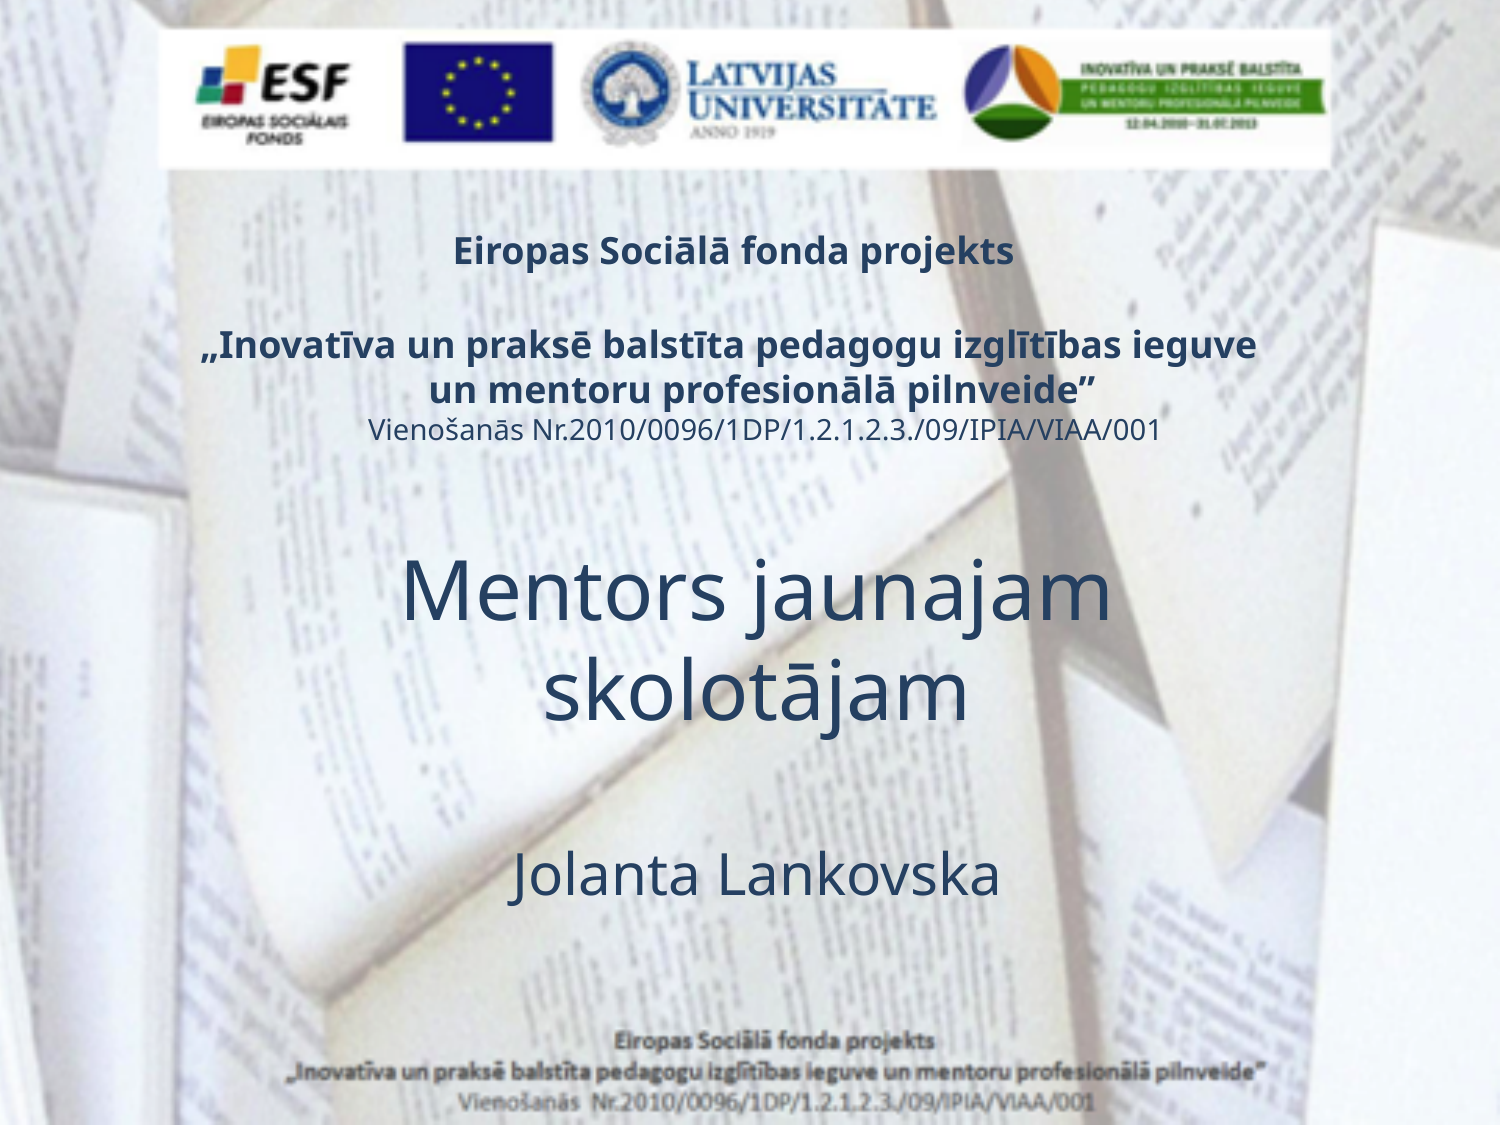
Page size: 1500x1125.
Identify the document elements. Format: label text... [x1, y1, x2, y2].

title Eiropas Sociālā fonda projekts [61, 186, 1413, 313]
list „Inovatīva un praksē balstīta pedagogu izglītības ieguve un mentoru profesionālā pilnveide” Vienošanās Nr.2010/0096/1DP/1.2.1.2.3./09/IPIA/VIAA/001 [111, 311, 1363, 795]
text_box Mentors jaunajam skolotājam Jolanta Lankovska [187, 537, 1328, 740]
picture [0, 0, 1500, 1125]
